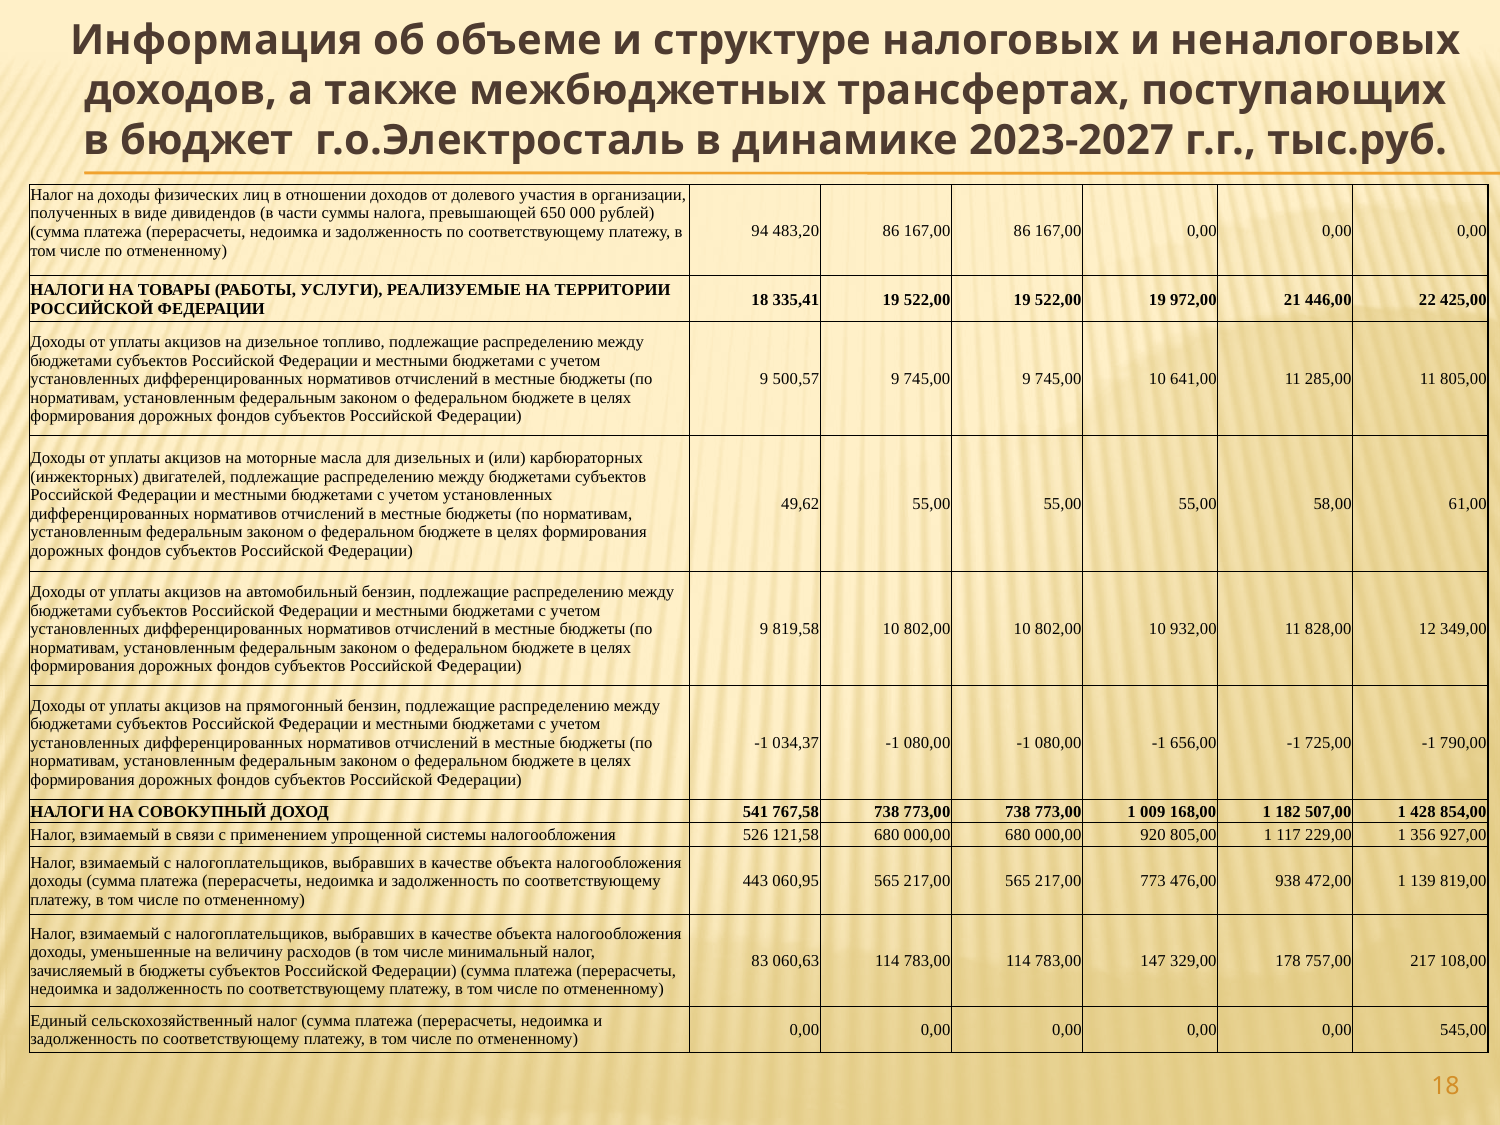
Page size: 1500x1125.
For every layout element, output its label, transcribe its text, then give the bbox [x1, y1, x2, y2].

table_cell 773 476,00 [1083, 847, 1217, 914]
table_cell 1 356 927,00 [1353, 823, 1487, 846]
table_cell 565 217,00 [821, 847, 951, 914]
title Информация об объеме и структуре налоговых и неналоговых доходов, а также межбюджетных трансфертах, поступающих в бюджет г.о.Электросталь в динамике 2023-2027 г.г., тыс.руб. [53, 19, 1479, 157]
table_cell 680 000,00 [952, 823, 1082, 846]
table_cell -1 656,00 [1083, 686, 1217, 799]
table_header Налог на доходы физических лиц в отношении доходов от долевого участия в организации, полученных в виде дивидендов (в части суммы налога, превышающей 650 000 рублей) (сумма платежа (перерасчеты, недоимка и задолженность по соответствующему платежу, в том числе по отмененному) [30, 185, 689, 275]
table_header 0,00 [1353, 185, 1487, 275]
table_cell Доходы от уплаты акцизов на моторные масла для дизельных и (или) карбюраторных (инжекторных) двигателей, подлежащие распределению между бюджетами субъектов Российской Федерации и местными бюджетами с учетом установленных дифференцированных нормативов отчислений в местные бюджеты (по нормативам, установленным федеральным законом о федеральном бюджете в целях формирования дорожных фондов субъектов Российской Федерации) [30, 436, 689, 571]
table_cell 58,00 [1218, 436, 1352, 571]
table_cell 1 139 819,00 [1353, 847, 1487, 914]
table_cell 541 767,58 [690, 800, 820, 822]
table_cell 0,00 [1083, 1007, 1217, 1052]
table_cell Единый сельскохозяйственный налог (сумма платежа (перерасчеты, недоимка и задолженность по соответствующему платежу, в том числе по отмененному) [30, 1007, 689, 1052]
table_cell 83 060,63 [690, 915, 820, 1006]
table_cell 738 773,00 [821, 800, 951, 822]
table_cell 10 641,00 [1083, 322, 1217, 435]
table_cell 19 972,00 [1083, 276, 1217, 321]
table_cell 49,62 [690, 436, 820, 571]
table_cell 61,00 [1353, 436, 1487, 571]
table_cell 11 828,00 [1218, 572, 1352, 685]
table_cell -1 034,37 [690, 686, 820, 799]
table_cell 0,00 [821, 1007, 951, 1052]
table_cell 12 349,00 [1353, 572, 1487, 685]
table_cell 680 000,00 [821, 823, 951, 846]
table_cell 11 285,00 [1218, 322, 1352, 435]
table_cell 10 932,00 [1083, 572, 1217, 685]
table_cell 0,00 [952, 1007, 1082, 1052]
table_cell 178 757,00 [1218, 915, 1352, 1006]
table_cell Налог, взимаемый с налогоплательщиков, выбравших в качестве объекта налогообложения доходы, уменьшенные на величину расходов (в том числе минимальный налог, зачисляемый в бюджеты субъектов Российской Федерации) (сумма платежа (перерасчеты, недоимка и задолженность по соответствующему платежу, в том числе по отмененному) [30, 915, 689, 1006]
table_cell Доходы от уплаты акцизов на дизельное топливо, подлежащие распределению между бюджетами субъектов Российской Федерации и местными бюджетами с учетом установленных дифференцированных нормативов отчислений в местные бюджеты (по нормативам, установленным федеральным законом о федеральном бюджете в целях формирования дорожных фондов субъектов Российской Федерации) [30, 322, 689, 435]
table_cell 920 805,00 [1083, 823, 1217, 846]
table_cell Налог, взимаемый с налогоплательщиков, выбравших в качестве объекта налогообложения доходы (сумма платежа (перерасчеты, недоимка и задолженность по соответствующему платежу, в том числе по отмененному) [30, 847, 689, 914]
table_header 86 167,00 [821, 185, 951, 275]
table_cell 9 745,00 [952, 322, 1082, 435]
table_cell 938 472,00 [1218, 847, 1352, 914]
table_cell -1 790,00 [1353, 686, 1487, 799]
table_cell 0,00 [1218, 1007, 1352, 1052]
table_cell 19 522,00 [821, 276, 951, 321]
table_cell 1 009 168,00 [1083, 800, 1217, 822]
table_cell 9 500,57 [690, 322, 820, 435]
table_cell Доходы от уплаты акцизов на автомобильный бензин, подлежащие распределению между бюджетами субъектов Российской Федерации и местными бюджетами с учетом установленных дифференцированных нормативов отчислений в местные бюджеты (по нормативам, установленным федеральным законом о федеральном бюджете в целях формирования дорожных фондов субъектов Российской Федерации) [30, 572, 689, 685]
table_cell 11 805,00 [1353, 322, 1487, 435]
table_cell -1 080,00 [952, 686, 1082, 799]
table_cell 114 783,00 [821, 915, 951, 1006]
table_cell -1 725,00 [1218, 686, 1352, 799]
table_cell 55,00 [821, 436, 951, 571]
table_cell Налог, взимаемый в связи с применением упрощенной системы налогообложения [30, 823, 689, 846]
table_cell 55,00 [952, 436, 1082, 571]
table_cell 526 121,58 [690, 823, 820, 846]
table_cell 1 117 229,00 [1218, 823, 1352, 846]
table_cell НАЛОГИ НА СОВОКУПНЫЙ ДОХОД [30, 800, 689, 822]
table_cell 738 773,00 [952, 800, 1082, 822]
table_cell 10 802,00 [952, 572, 1082, 685]
table_cell 545,00 [1353, 1007, 1487, 1052]
table_cell НАЛОГИ НА ТОВАРЫ (РАБОТЫ, УСЛУГИ), РЕАЛИЗУЕМЫЕ НА ТЕРРИТОРИИ РОССИЙСКОЙ ФЕДЕРАЦИИ [30, 276, 689, 321]
table_header 86 167,00 [952, 185, 1082, 275]
table_header 94 483,20 [690, 185, 820, 275]
table_cell 21 446,00 [1218, 276, 1352, 321]
table_cell 147 329,00 [1083, 915, 1217, 1006]
table_cell 565 217,00 [952, 847, 1082, 914]
table_cell 19 522,00 [952, 276, 1082, 321]
table_cell 10 802,00 [821, 572, 951, 685]
table_header 0,00 [1218, 185, 1352, 275]
table_cell 55,00 [1083, 436, 1217, 571]
table_header 0,00 [1083, 185, 1217, 275]
table_cell 22 425,00 [1353, 276, 1487, 321]
table_cell -1 080,00 [821, 686, 951, 799]
table_cell 443 060,95 [690, 847, 820, 914]
table_cell 217 108,00 [1353, 915, 1487, 1006]
table_cell 114 783,00 [952, 915, 1082, 1006]
table_cell 1 182 507,00 [1218, 800, 1352, 822]
table_cell Доходы от уплаты акцизов на прямогонный бензин, подлежащие распределению между бюджетами субъектов Российской Федерации и местными бюджетами с учетом установленных дифференцированных нормативов отчислений в местные бюджеты (по нормативам, установленным федеральным законом о федеральном бюджете в целях формирования дорожных фондов субъектов Российской Федерации) [30, 686, 689, 799]
slide_number 18 [1350, 1061, 1475, 1103]
table_cell 0,00 [690, 1007, 820, 1052]
table_cell 9 745,00 [821, 322, 951, 435]
table_cell 9 819,58 [690, 572, 820, 685]
table_cell 18 335,41 [690, 276, 820, 321]
table_cell 1 428 854,00 [1353, 800, 1487, 822]
